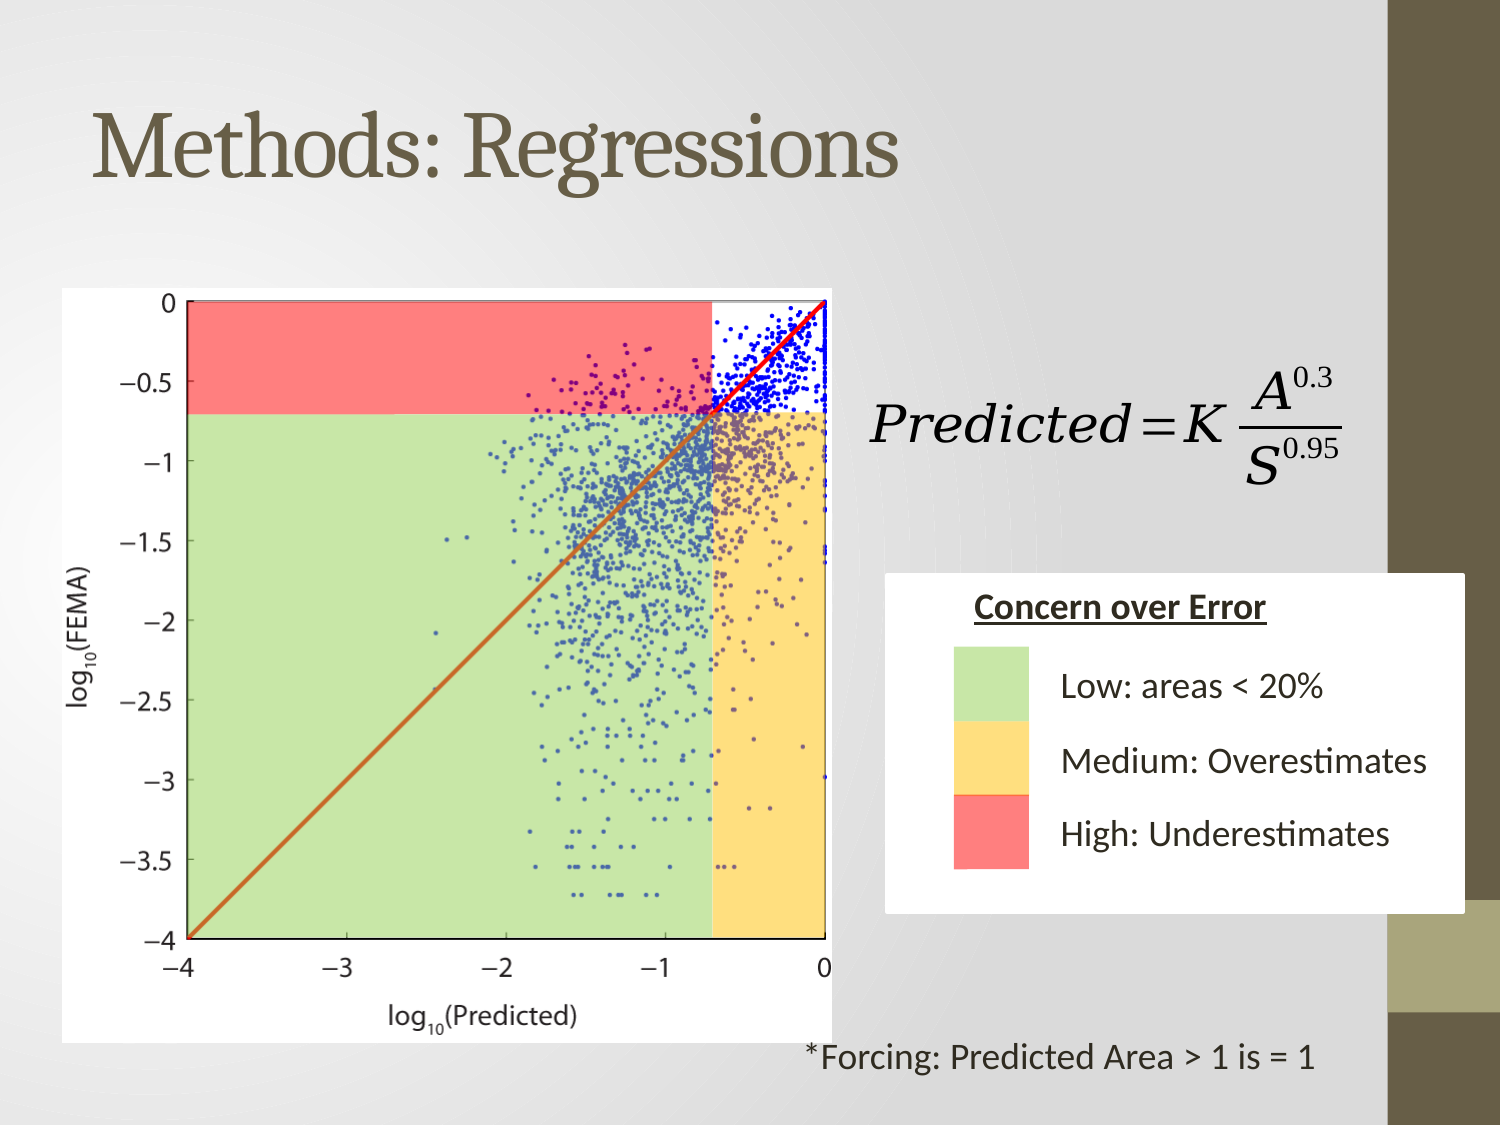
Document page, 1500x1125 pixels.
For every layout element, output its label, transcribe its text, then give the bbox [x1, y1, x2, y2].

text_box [953, 794, 1463, 870]
title Methods: Regressions [75, 45, 1325, 233]
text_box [953, 646, 1388, 717]
text_box *Forcing: Predicted Area > 1 is = 1 [787, 1024, 1359, 1085]
text_box [885, 573, 1465, 914]
text_box Concern over Error [953, 574, 1288, 635]
picture [61, 288, 832, 1044]
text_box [953, 720, 1463, 791]
